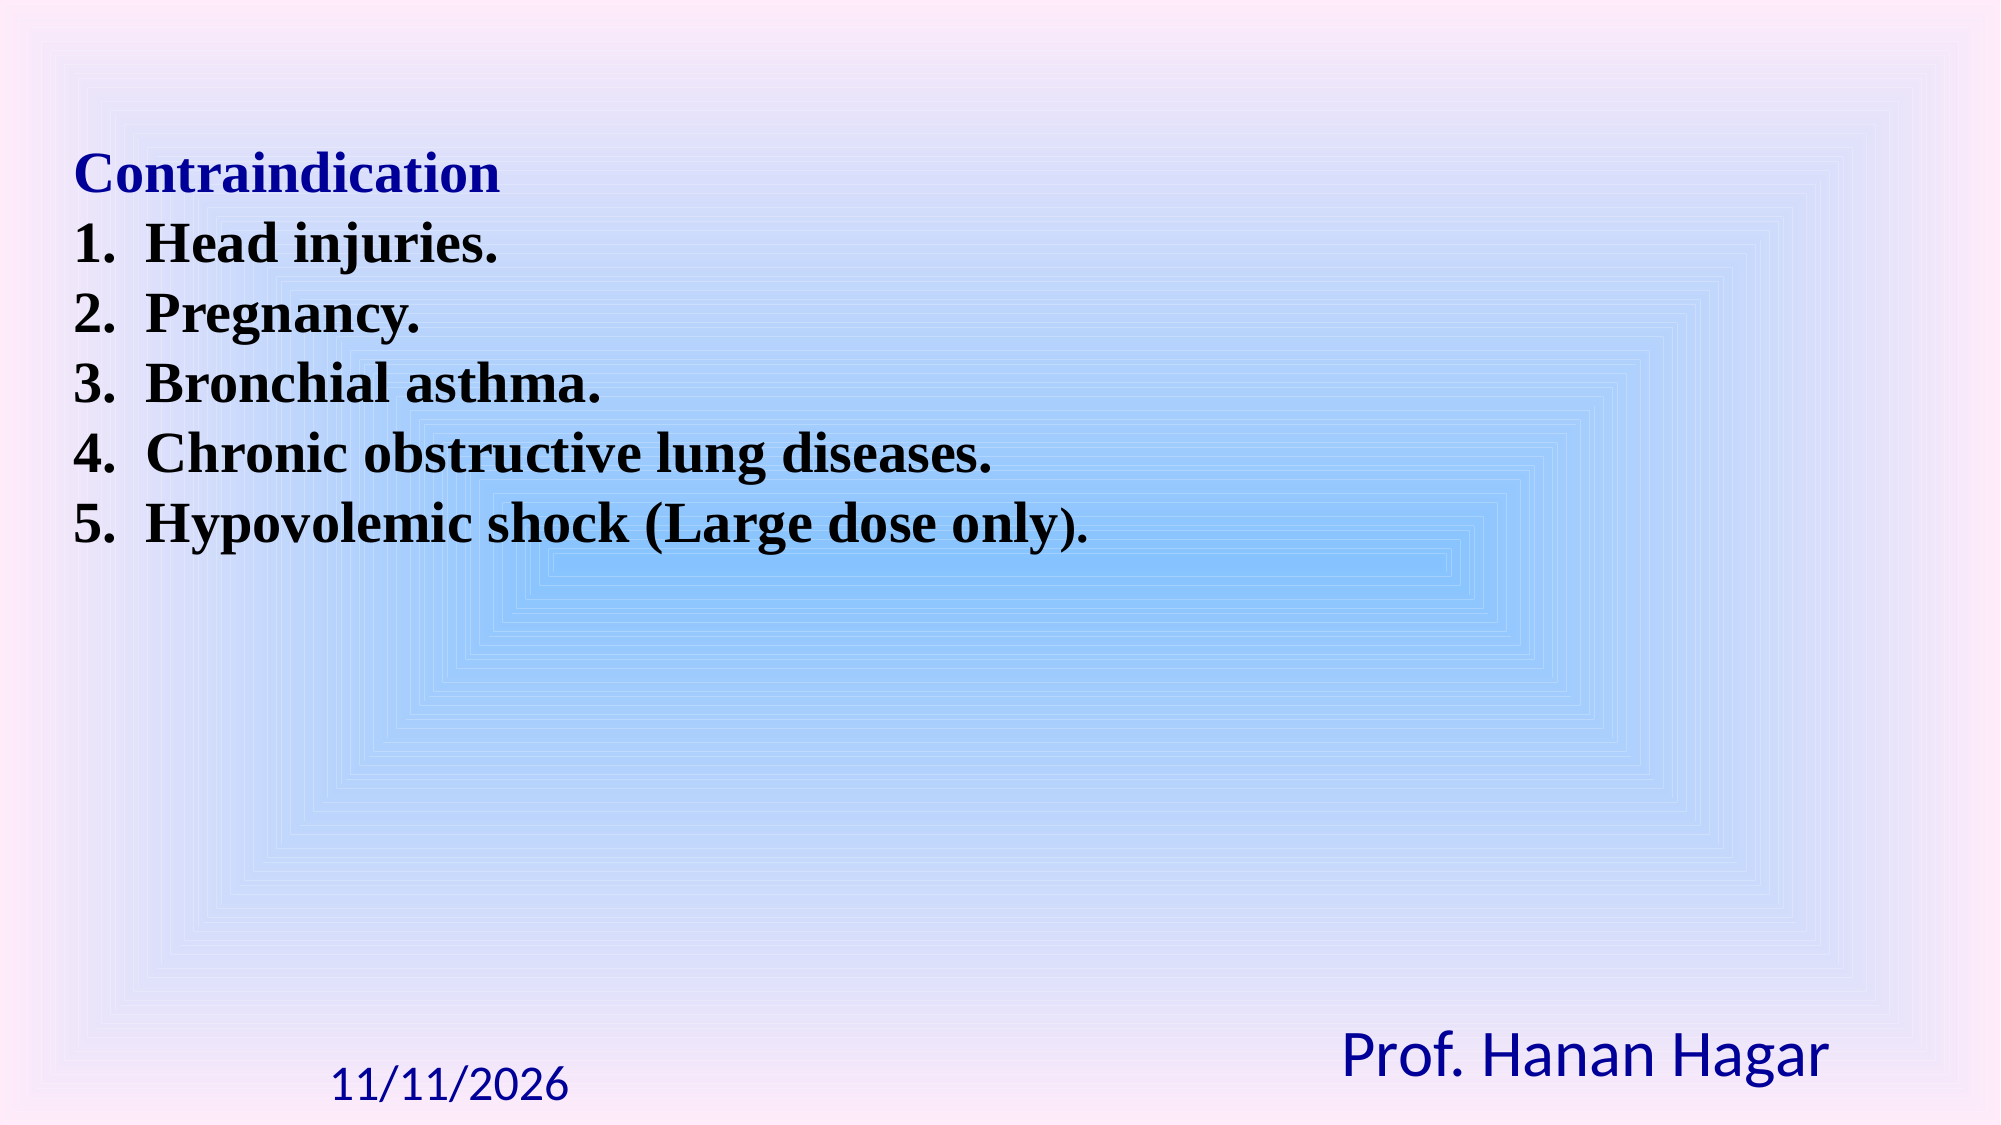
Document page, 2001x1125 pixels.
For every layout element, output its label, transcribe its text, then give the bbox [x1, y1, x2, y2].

text_box 10/11/2018 [313, 1049, 764, 1110]
text_box Contraindication 1. Head injuries. 2. Pregnancy. 3. Bronchial asthma. 4. Chronic obstructive lung diseases. 5. Hypovolemic shock (Large dose only). [58, 127, 1879, 657]
text_box Prof. Hanan Hagar [1248, 1020, 1924, 1080]
